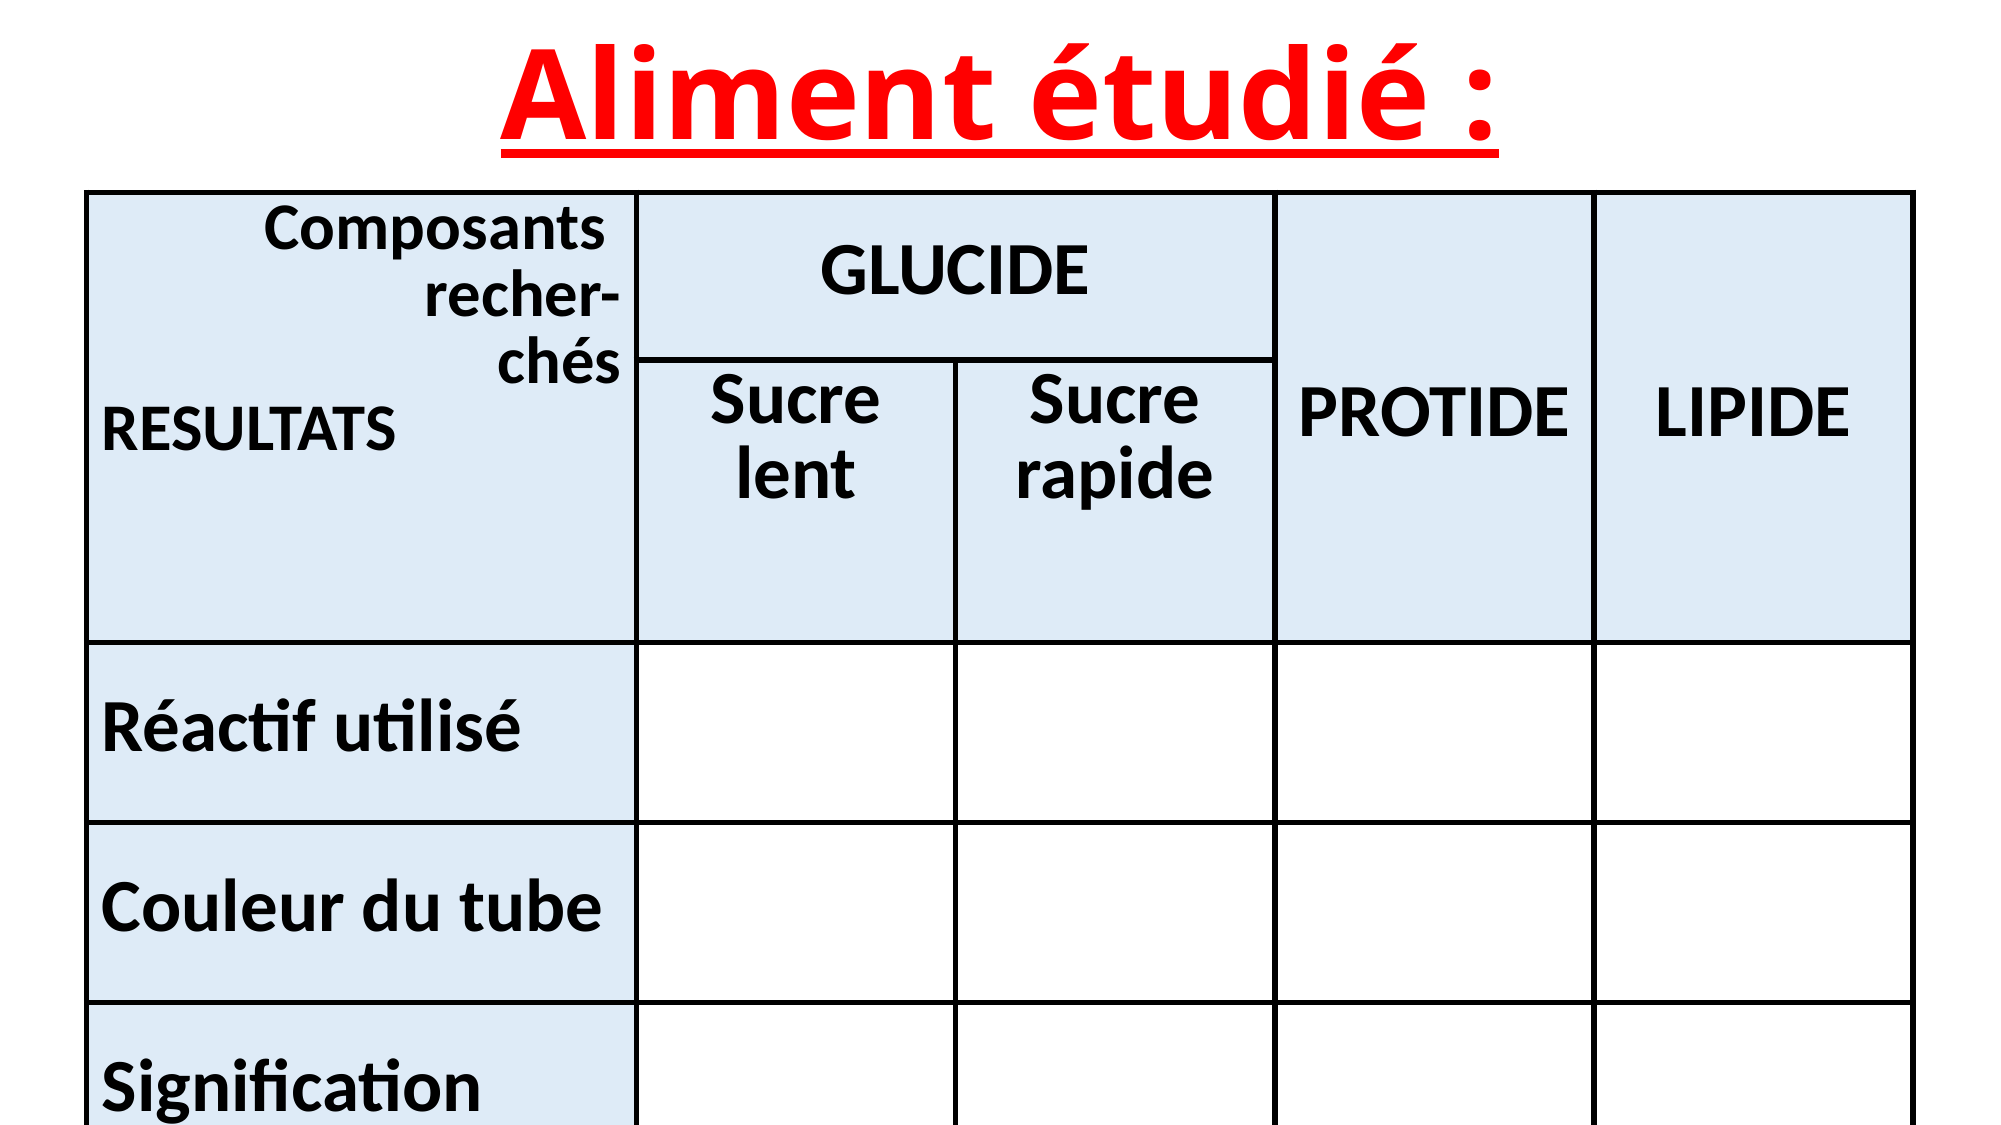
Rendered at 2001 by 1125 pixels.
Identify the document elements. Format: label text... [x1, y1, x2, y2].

table_cell [958, 825, 1272, 1000]
table_cell Réactif utilisé [89, 645, 634, 820]
table_header GLUCIDE [639, 195, 1272, 357]
table_cell [958, 645, 1272, 820]
table_cell Sucre lent [639, 363, 953, 640]
table_cell Couleur du tube [89, 825, 634, 1000]
table_header LIPIDE [1597, 195, 1910, 640]
title Aliment étudié : [249, 19, 1750, 175]
table_cell [639, 825, 953, 1000]
table_header PROTIDE [1278, 195, 1591, 640]
table_cell [639, 645, 953, 820]
table_cell [1278, 825, 1591, 1000]
table_cell [1278, 1005, 1591, 1125]
table_cell [639, 1005, 953, 1125]
table_cell Sucre rapide [958, 363, 1272, 640]
table_cell [958, 1005, 1272, 1125]
table_cell [1597, 645, 1910, 820]
table_header Composants recher- chés RESULTATS [89, 195, 634, 640]
table_cell [1597, 825, 1910, 1000]
table_cell [1278, 645, 1591, 820]
table_cell Signification [89, 1005, 634, 1125]
table_cell [1597, 1005, 1910, 1125]
